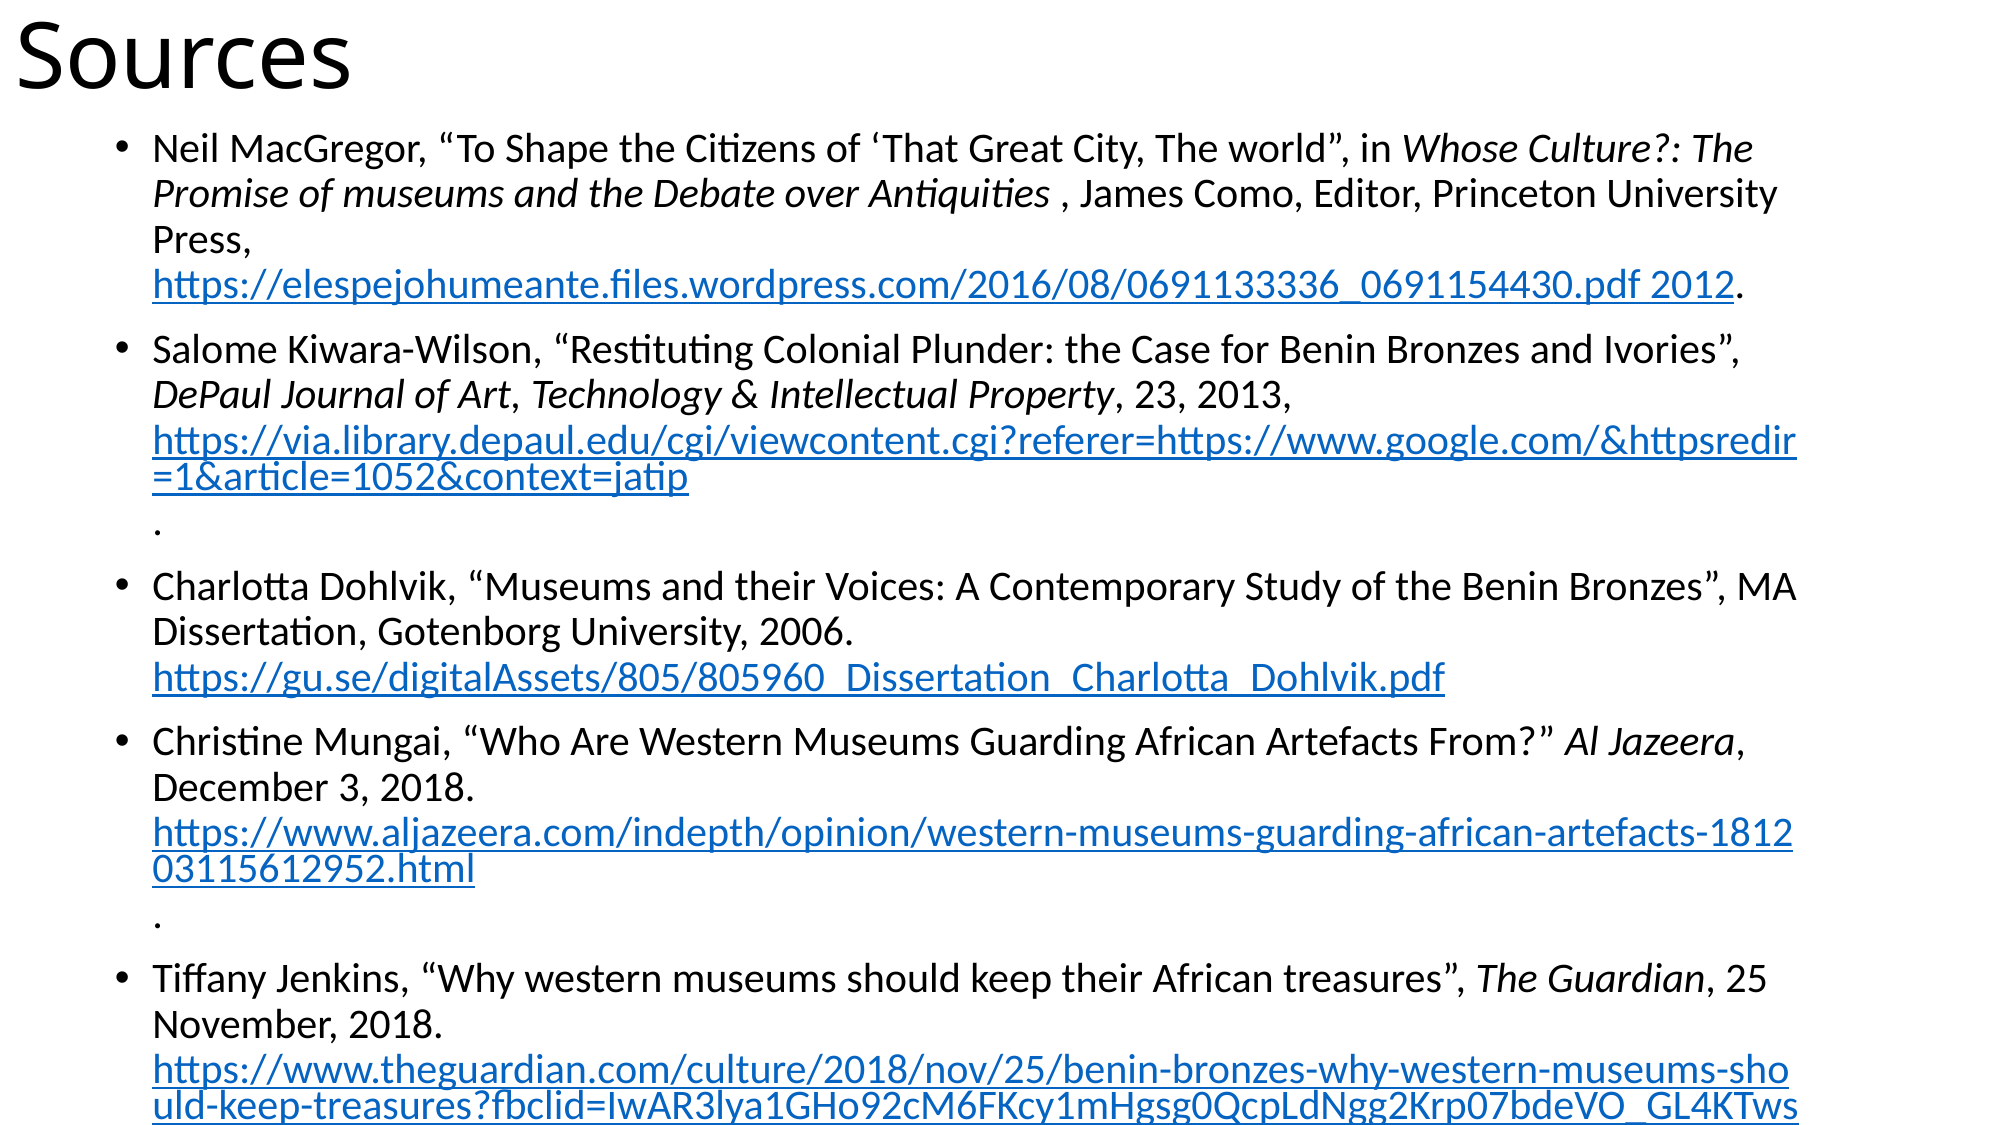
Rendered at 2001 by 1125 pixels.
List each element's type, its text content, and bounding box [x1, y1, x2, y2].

list Neil MacGregor, “To Shape the Citizens of ‘That Great City, The world”, in Whose Culture?: The Promise of museums and the Debate over Antiquities , James Como, Editor, Princeton University Press, https://elespejohumeante.files.wordpress.com/2016/08/0691133336_0691154430.pdf 2012. Salome Kiwara-Wilson, “Restituting Colonial Plunder: the Case for Benin Bronzes and Ivories”, DePaul Journal of Art, Technology & Intellectual Property, 23, 2013, https://via.library.depaul.edu/cgi/viewcontent.cgi?referer=https://www.google.com/&httpsredir=1&article=1052&context=jatip. Charlotta Dohlvik, “Museums and their Voices: A Contemporary Study of the Benin Bronzes”, MA Dissertation, Gotenborg University, 2006. https://gu.se/digitalAssets/805/805960_Dissertation_Charlotta_Dohlvik.pdf Christine Mungai, “Who Are Western Museums Guarding African Artefacts From?” Al Jazeera, December 3, 2018. https://www.aljazeera.com/indepth/opinion/western-museums-guarding-african-artefacts-181203115612952.html. Tiffany Jenkins, “Why western museums should keep their African treasures”, The Guardian, 25 November, 2018. https://www.theguardian.com/culture/2018/nov/25/benin-bronzes-why-western-museums-should-keep-treasures?fbclid=IwAR3lya1GHo92cM6FKcy1mHgsg0QcpLdNgg2Krp07bdeVO_GL4KTwsG51IdE [99, 118, 1825, 1082]
title Sources [0, 0, 1725, 119]
